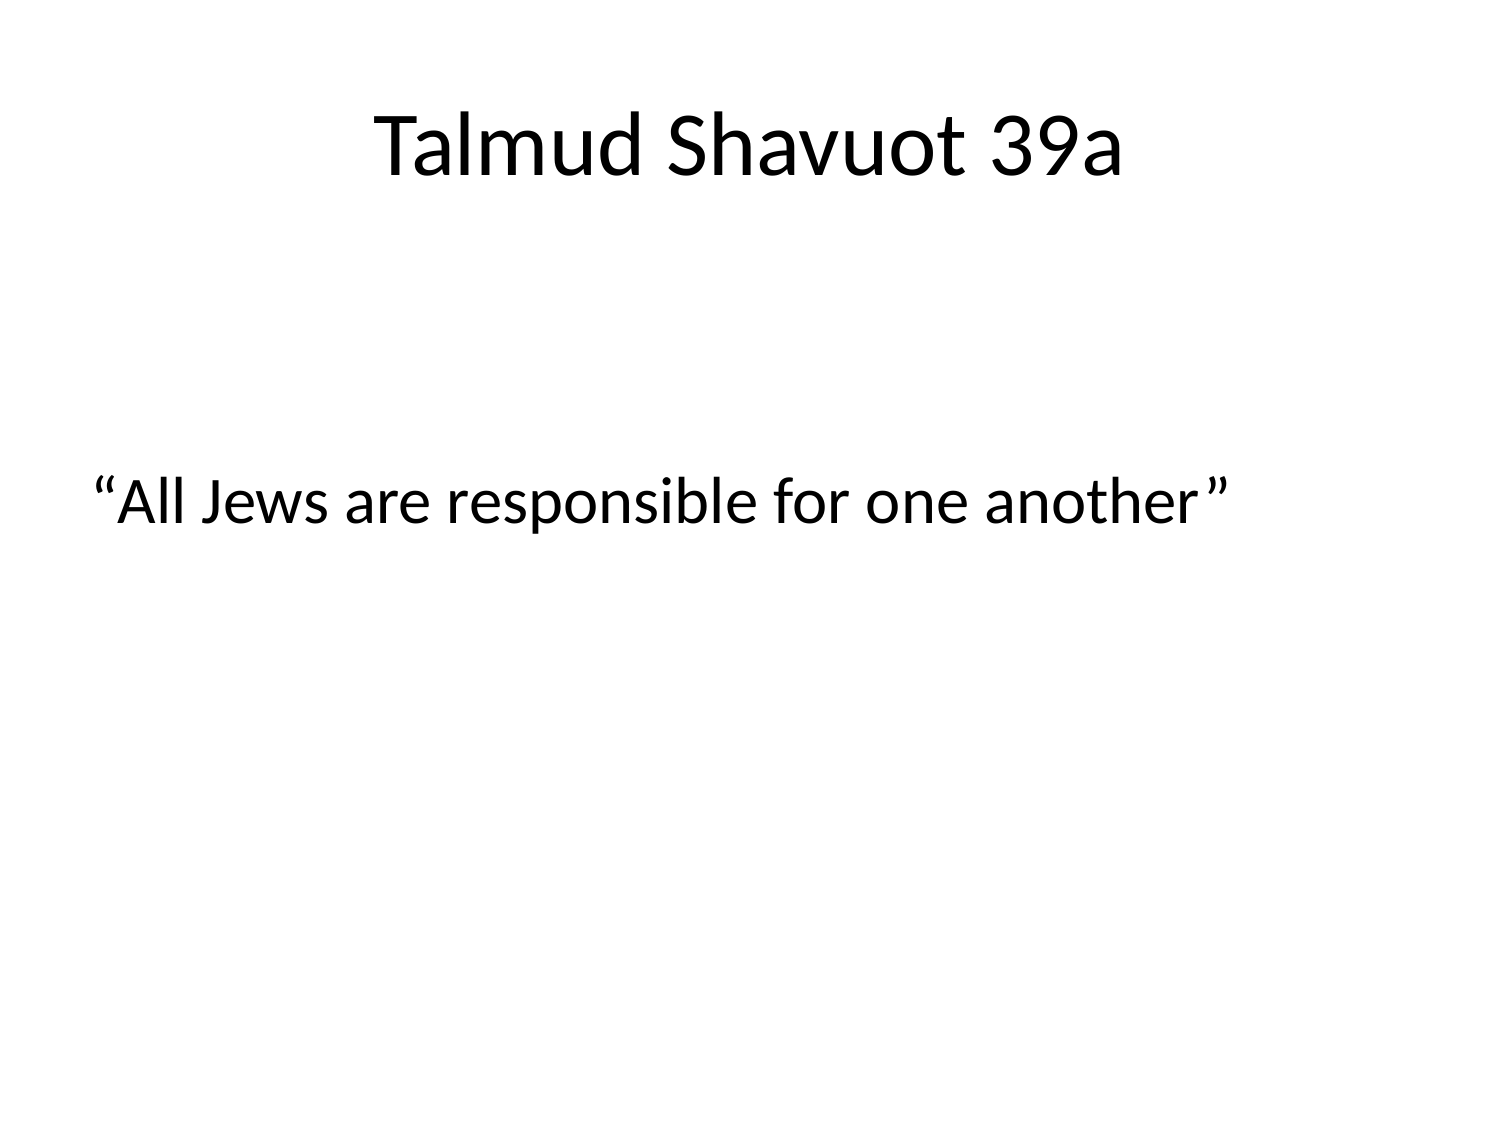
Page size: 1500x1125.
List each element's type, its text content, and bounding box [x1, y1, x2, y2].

title Talmud Shavuot 39a [75, 45, 1425, 233]
list “All Jews are responsible for one another” [75, 262, 1425, 1005]
